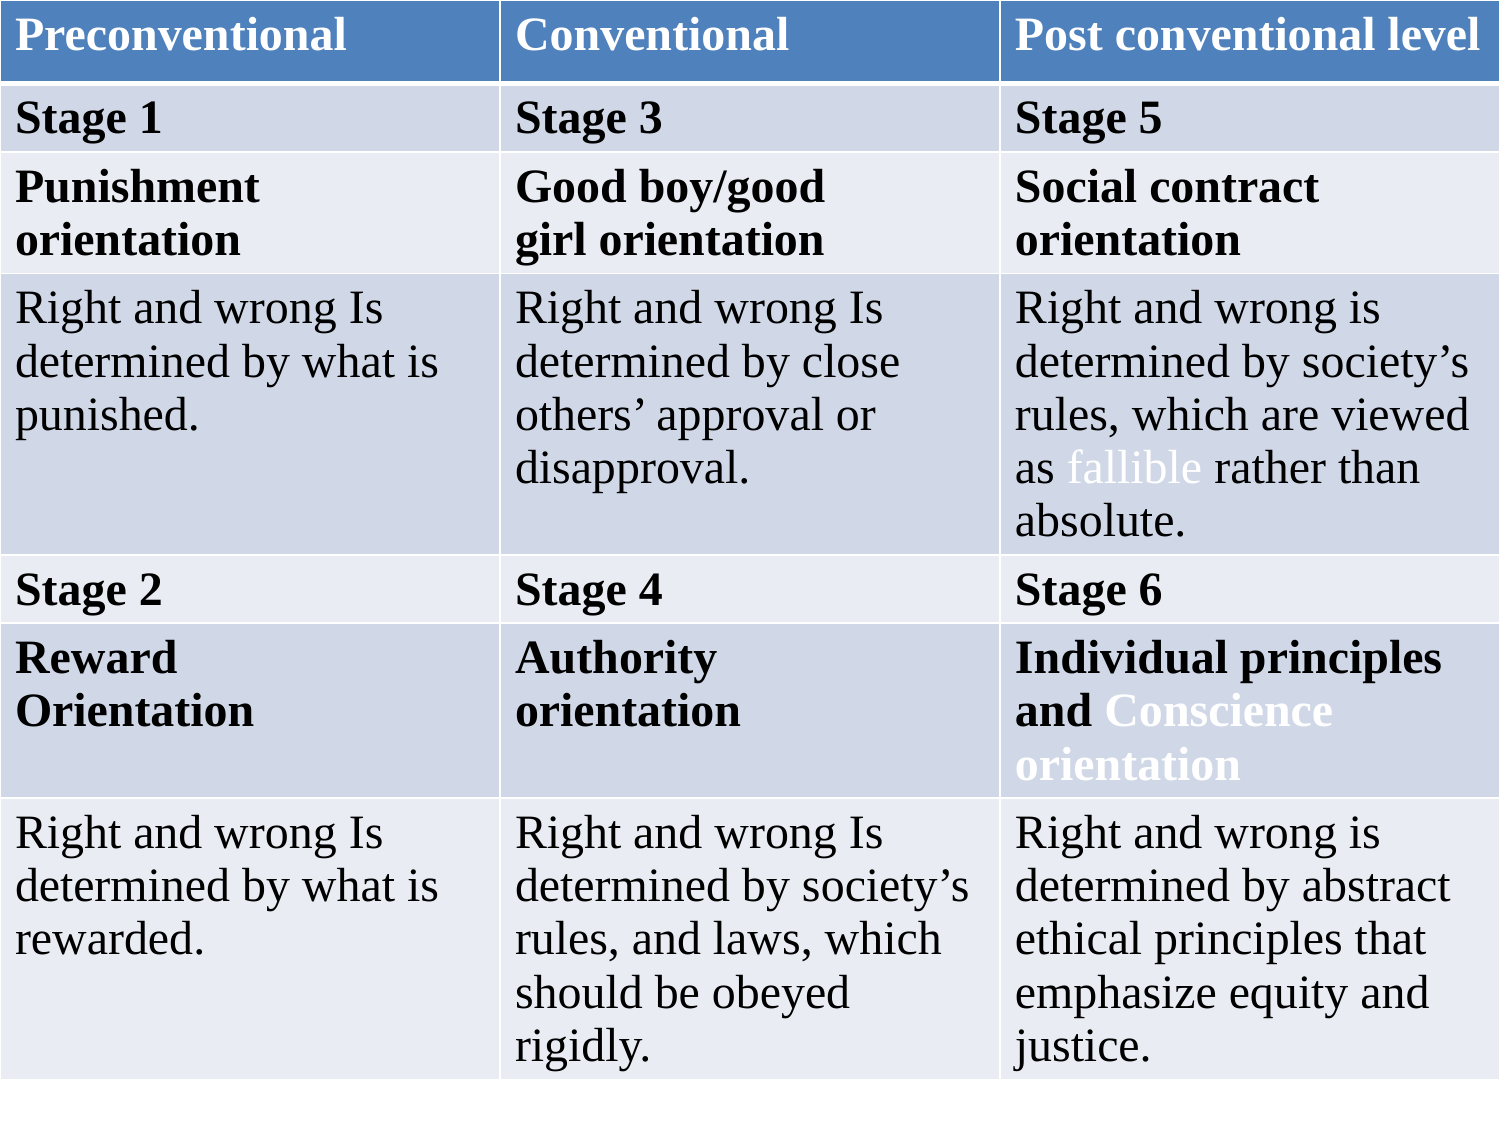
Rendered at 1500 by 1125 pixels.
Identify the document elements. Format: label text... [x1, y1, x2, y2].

table_cell Good boy/good girl orientation [501, 153, 999, 273]
table_cell Stage 3 [501, 86, 999, 151]
table_cell Right and wrong is determined by abstract ethical principles that emphasize equity and justice. [1001, 799, 1499, 1079]
table_cell Reward Orientation [1, 624, 499, 797]
table_header Preconventional [1, 1, 499, 81]
table_cell Right and wrong is determined by society’s rules, which are viewed as fallible rather than absolute. [1001, 274, 1499, 554]
table_cell Social contract orientation [1001, 153, 1499, 273]
table_cell Authority orientation [501, 624, 999, 797]
table_header Conventional [501, 1, 999, 81]
table_cell Stage 5 [1001, 86, 1499, 151]
table_cell Stage 4 [501, 556, 999, 622]
table_cell Stage 2 [1, 556, 499, 622]
table_cell Right and wrong Is determined by what is rewarded. [1, 799, 499, 1079]
table_cell Right and wrong Is determined by society’s rules, and laws, which should be obeyed rigidly. [501, 799, 999, 1079]
table_cell Right and wrong Is determined by what is punished. [1, 274, 499, 554]
table_cell Right and wrong Is determined by close others’ approval or disapproval. [501, 274, 999, 554]
table_cell Punishment orientation [1, 153, 499, 273]
table_header Post conventional level [1001, 1, 1499, 81]
table_cell Individual principles and Conscience orientation [1001, 624, 1499, 797]
table_cell Stage 6 [1001, 556, 1499, 622]
table_cell Stage 1 [1, 86, 499, 151]
